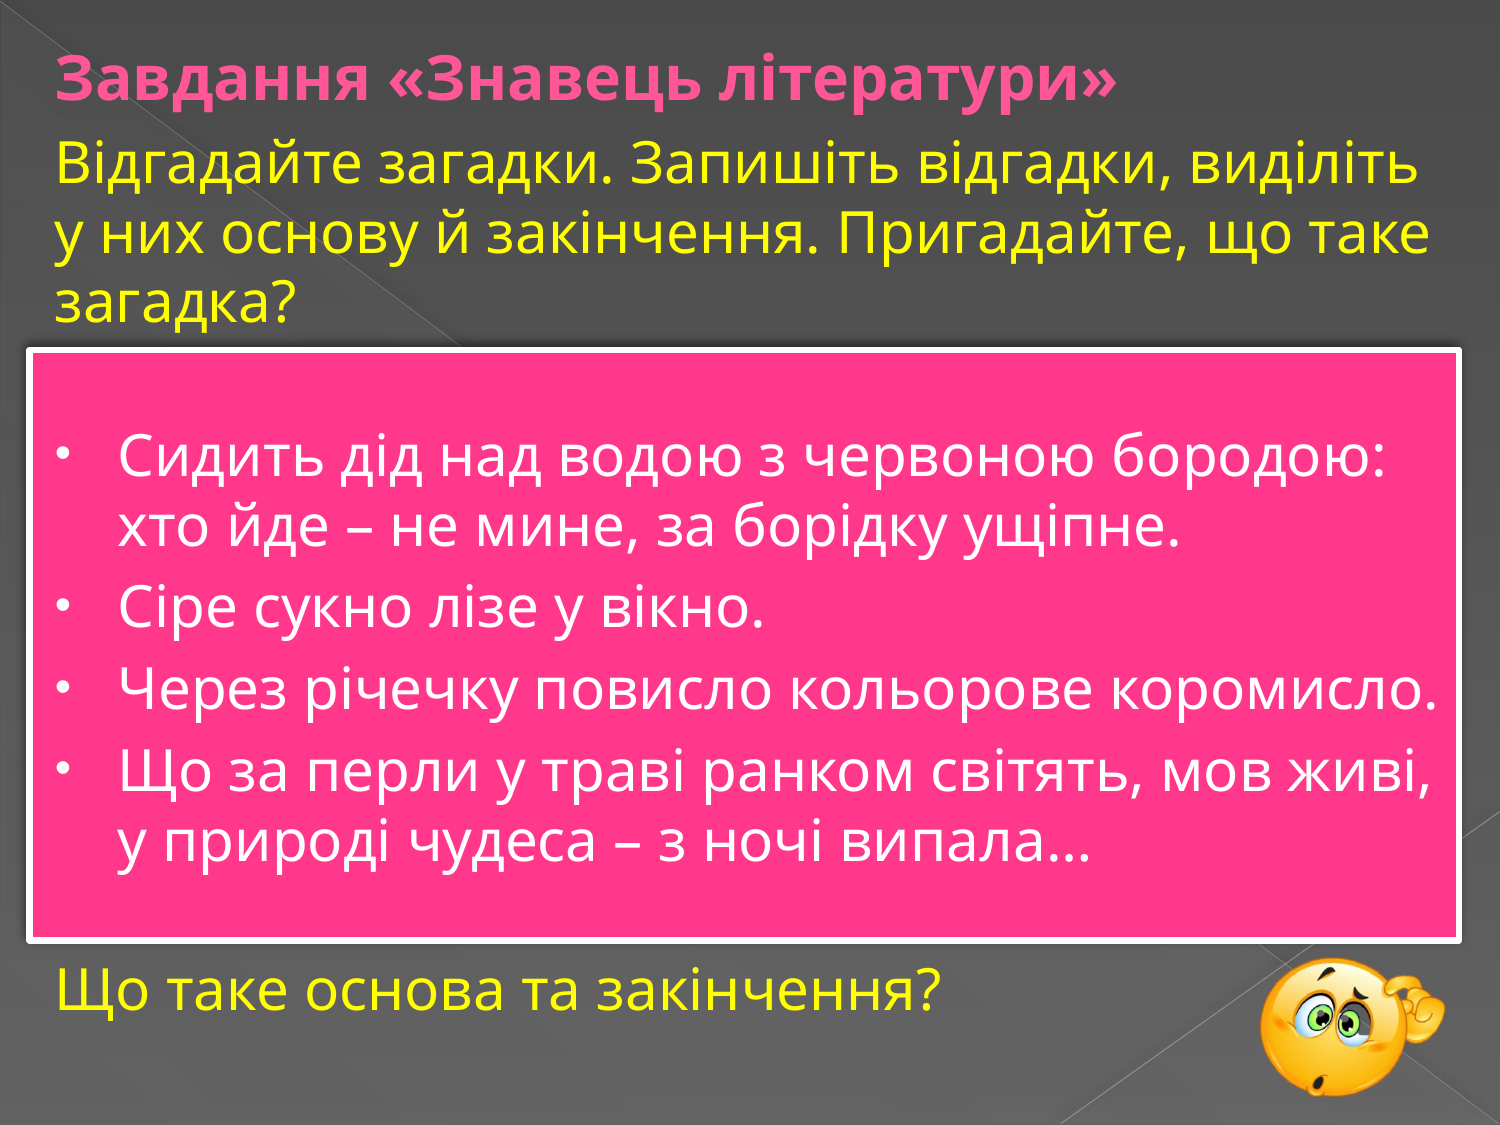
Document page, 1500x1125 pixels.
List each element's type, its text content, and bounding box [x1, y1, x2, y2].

list Завдання «Знавець літератури» Відгадайте загадки. Запишіть відгадки, виділіть у них основу й закінчення. Пригадайте, що таке загадка? Що таке основа та закінчення? [29, 30, 1471, 1106]
text_box Сидить дід над водою з червоною бородою: хто йде – не мине, за борідку ущіпне. Сіре сукно лізе у вікно. Через річечку повисло кольорове коромисло. Що за перли у траві ранком світять, мов живі, у природі чудеса – з ночі випала… [26, 347, 1462, 944]
picture [1257, 951, 1448, 1102]
